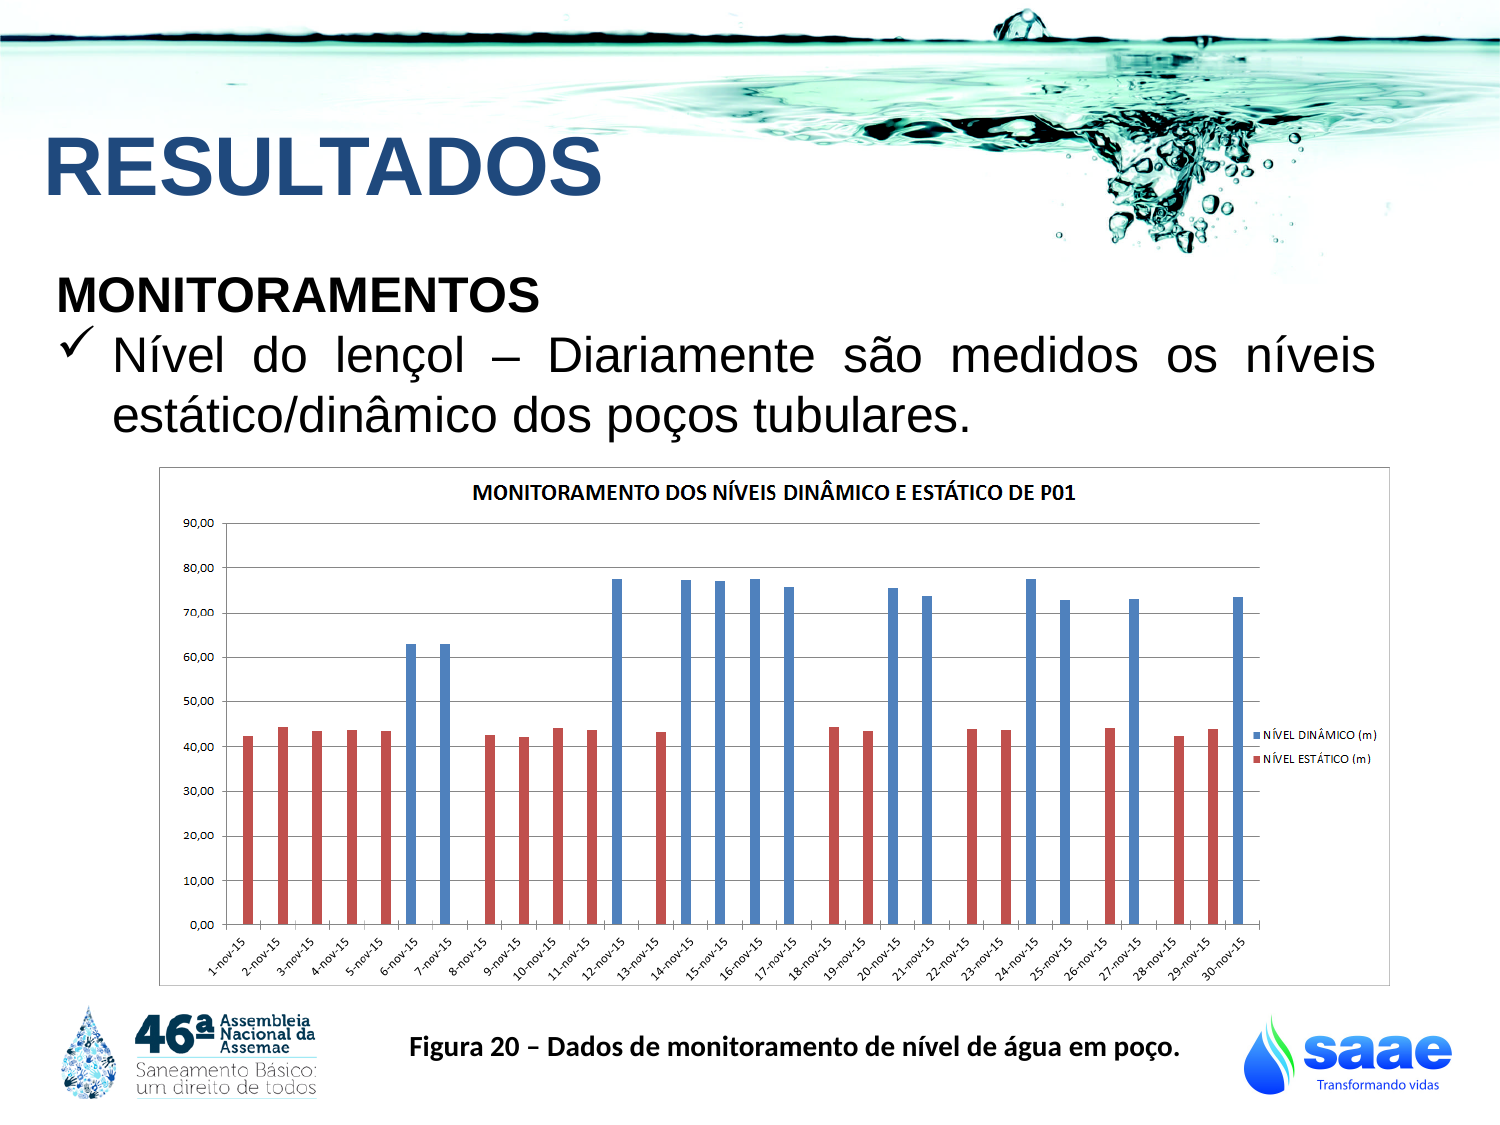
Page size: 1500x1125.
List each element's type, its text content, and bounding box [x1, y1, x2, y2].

picture [38, 997, 360, 1106]
picture [0, 0, 1500, 284]
picture [159, 467, 1390, 986]
text_box MONITORAMENTOS Nível do lençol – Diariamente são medidos os níveis estático/dinâmico dos poços tubulares. [41, 292, 1392, 1035]
text_box Figura 20 – Dados de monitoramento de nível de água em poço. [394, 1019, 1197, 1070]
picture [1242, 1013, 1452, 1096]
